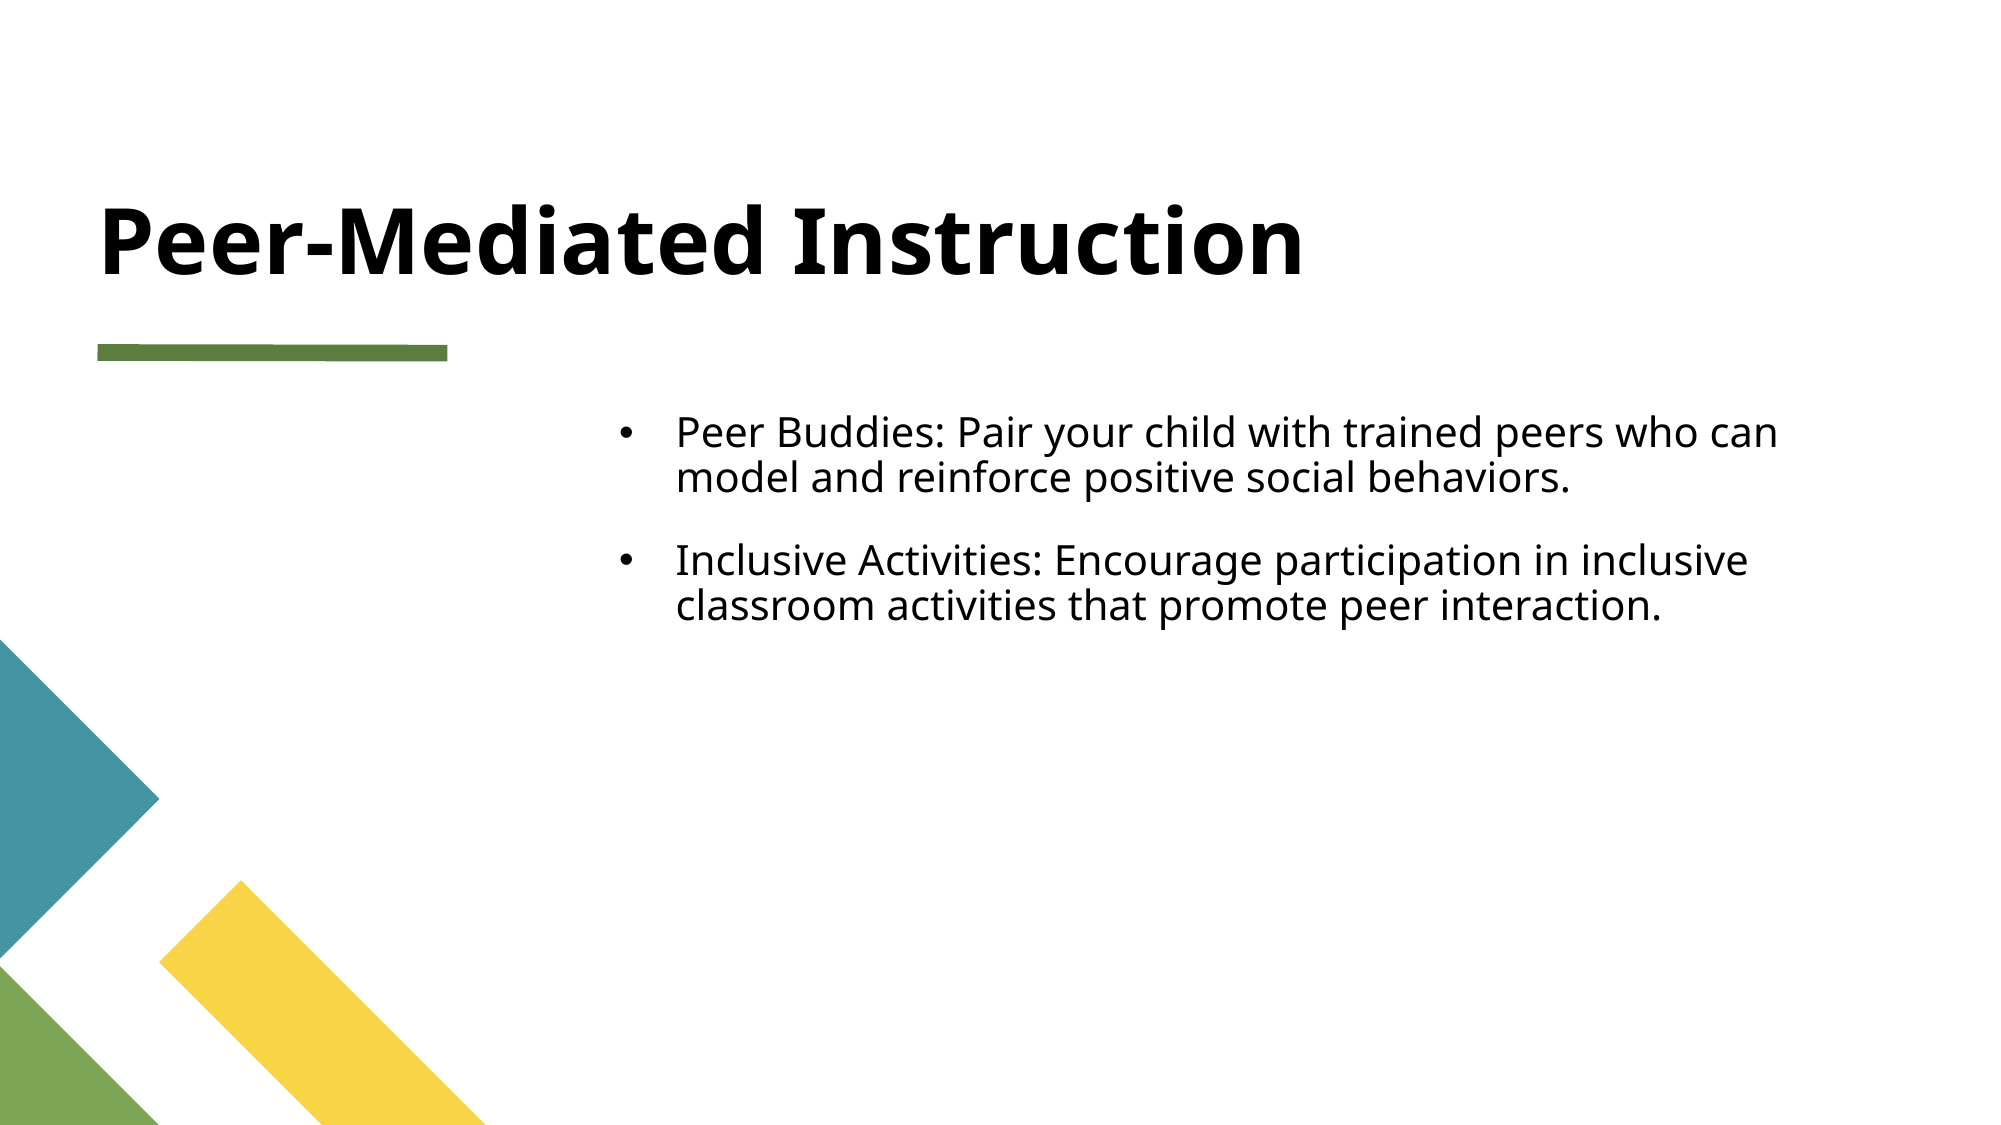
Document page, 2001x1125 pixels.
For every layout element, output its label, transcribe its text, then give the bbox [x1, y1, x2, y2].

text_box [0, 639, 486, 1125]
list Peer Buddies: Pair your child with trained peers who can model and reinforce positive social behaviors. Inclusive Activities: Encourage participation in inclusive classroom activities that promote peer interaction. [600, 374, 1882, 982]
title Peer-Mediated Instruction [97, 16, 1882, 293]
